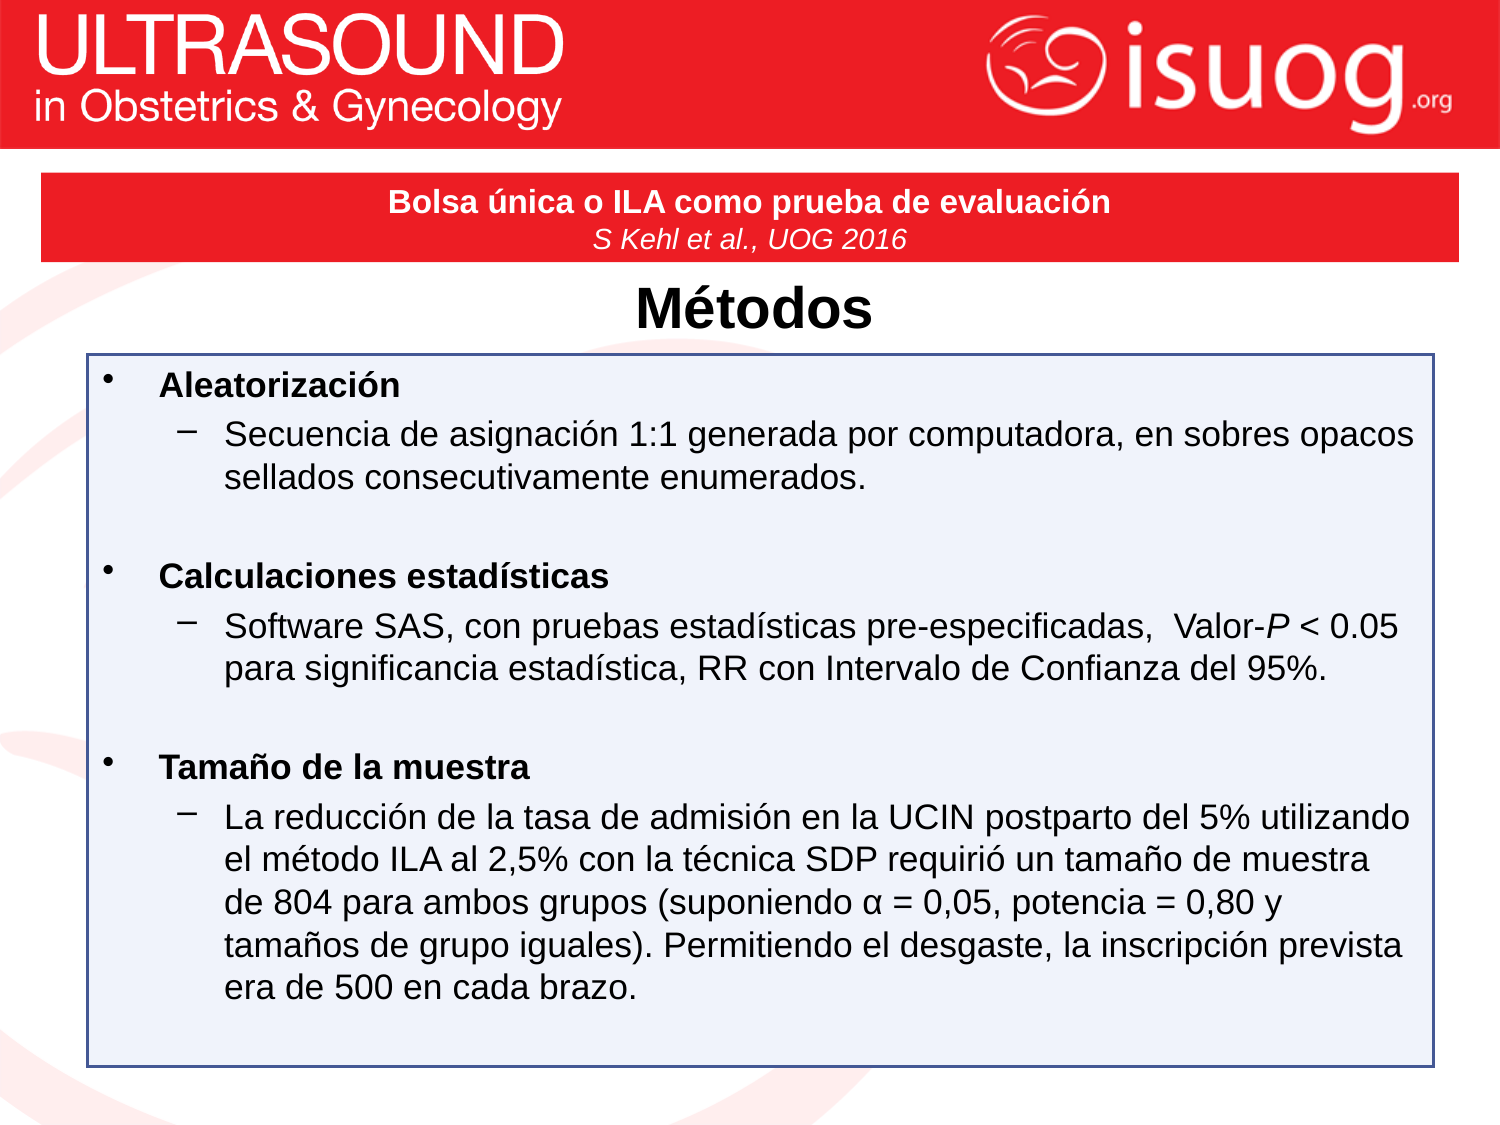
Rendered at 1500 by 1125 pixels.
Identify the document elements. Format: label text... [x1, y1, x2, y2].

text_box Métodos [462, 262, 1048, 348]
text_box Bolsa única o ILA como prueba de evaluación S Kehl et al., UOG 2016 [41, 172, 1459, 263]
picture [0, 150, 1500, 1125]
text_box Aleatorización Secuencia de asignación 1:1 generada por computadora, en sobres opacos sellados consecutivamente enumerados. Calculaciones estadísticas Software SAS, con pruebas estadísticas pre-especificadas, Valor-P < 0.05 para significancia estadística, RR con Intervalo de Confianza del 95%. Tamaño de la muestra La reducción de la tasa de admisión en la UCIN postparto del 5% utilizando el método ILA al 2,5% con la técnica SDP requirió un tamaño de muestra de 804 para ambos grupos (suponiendo α = 0,05, potencia = 0,80 y tamaños de grupo iguales). Permitiendo el desgaste, la inscripción prevista era de 500 en cada brazo. [87, 354, 1434, 1067]
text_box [0, 0, 1500, 150]
